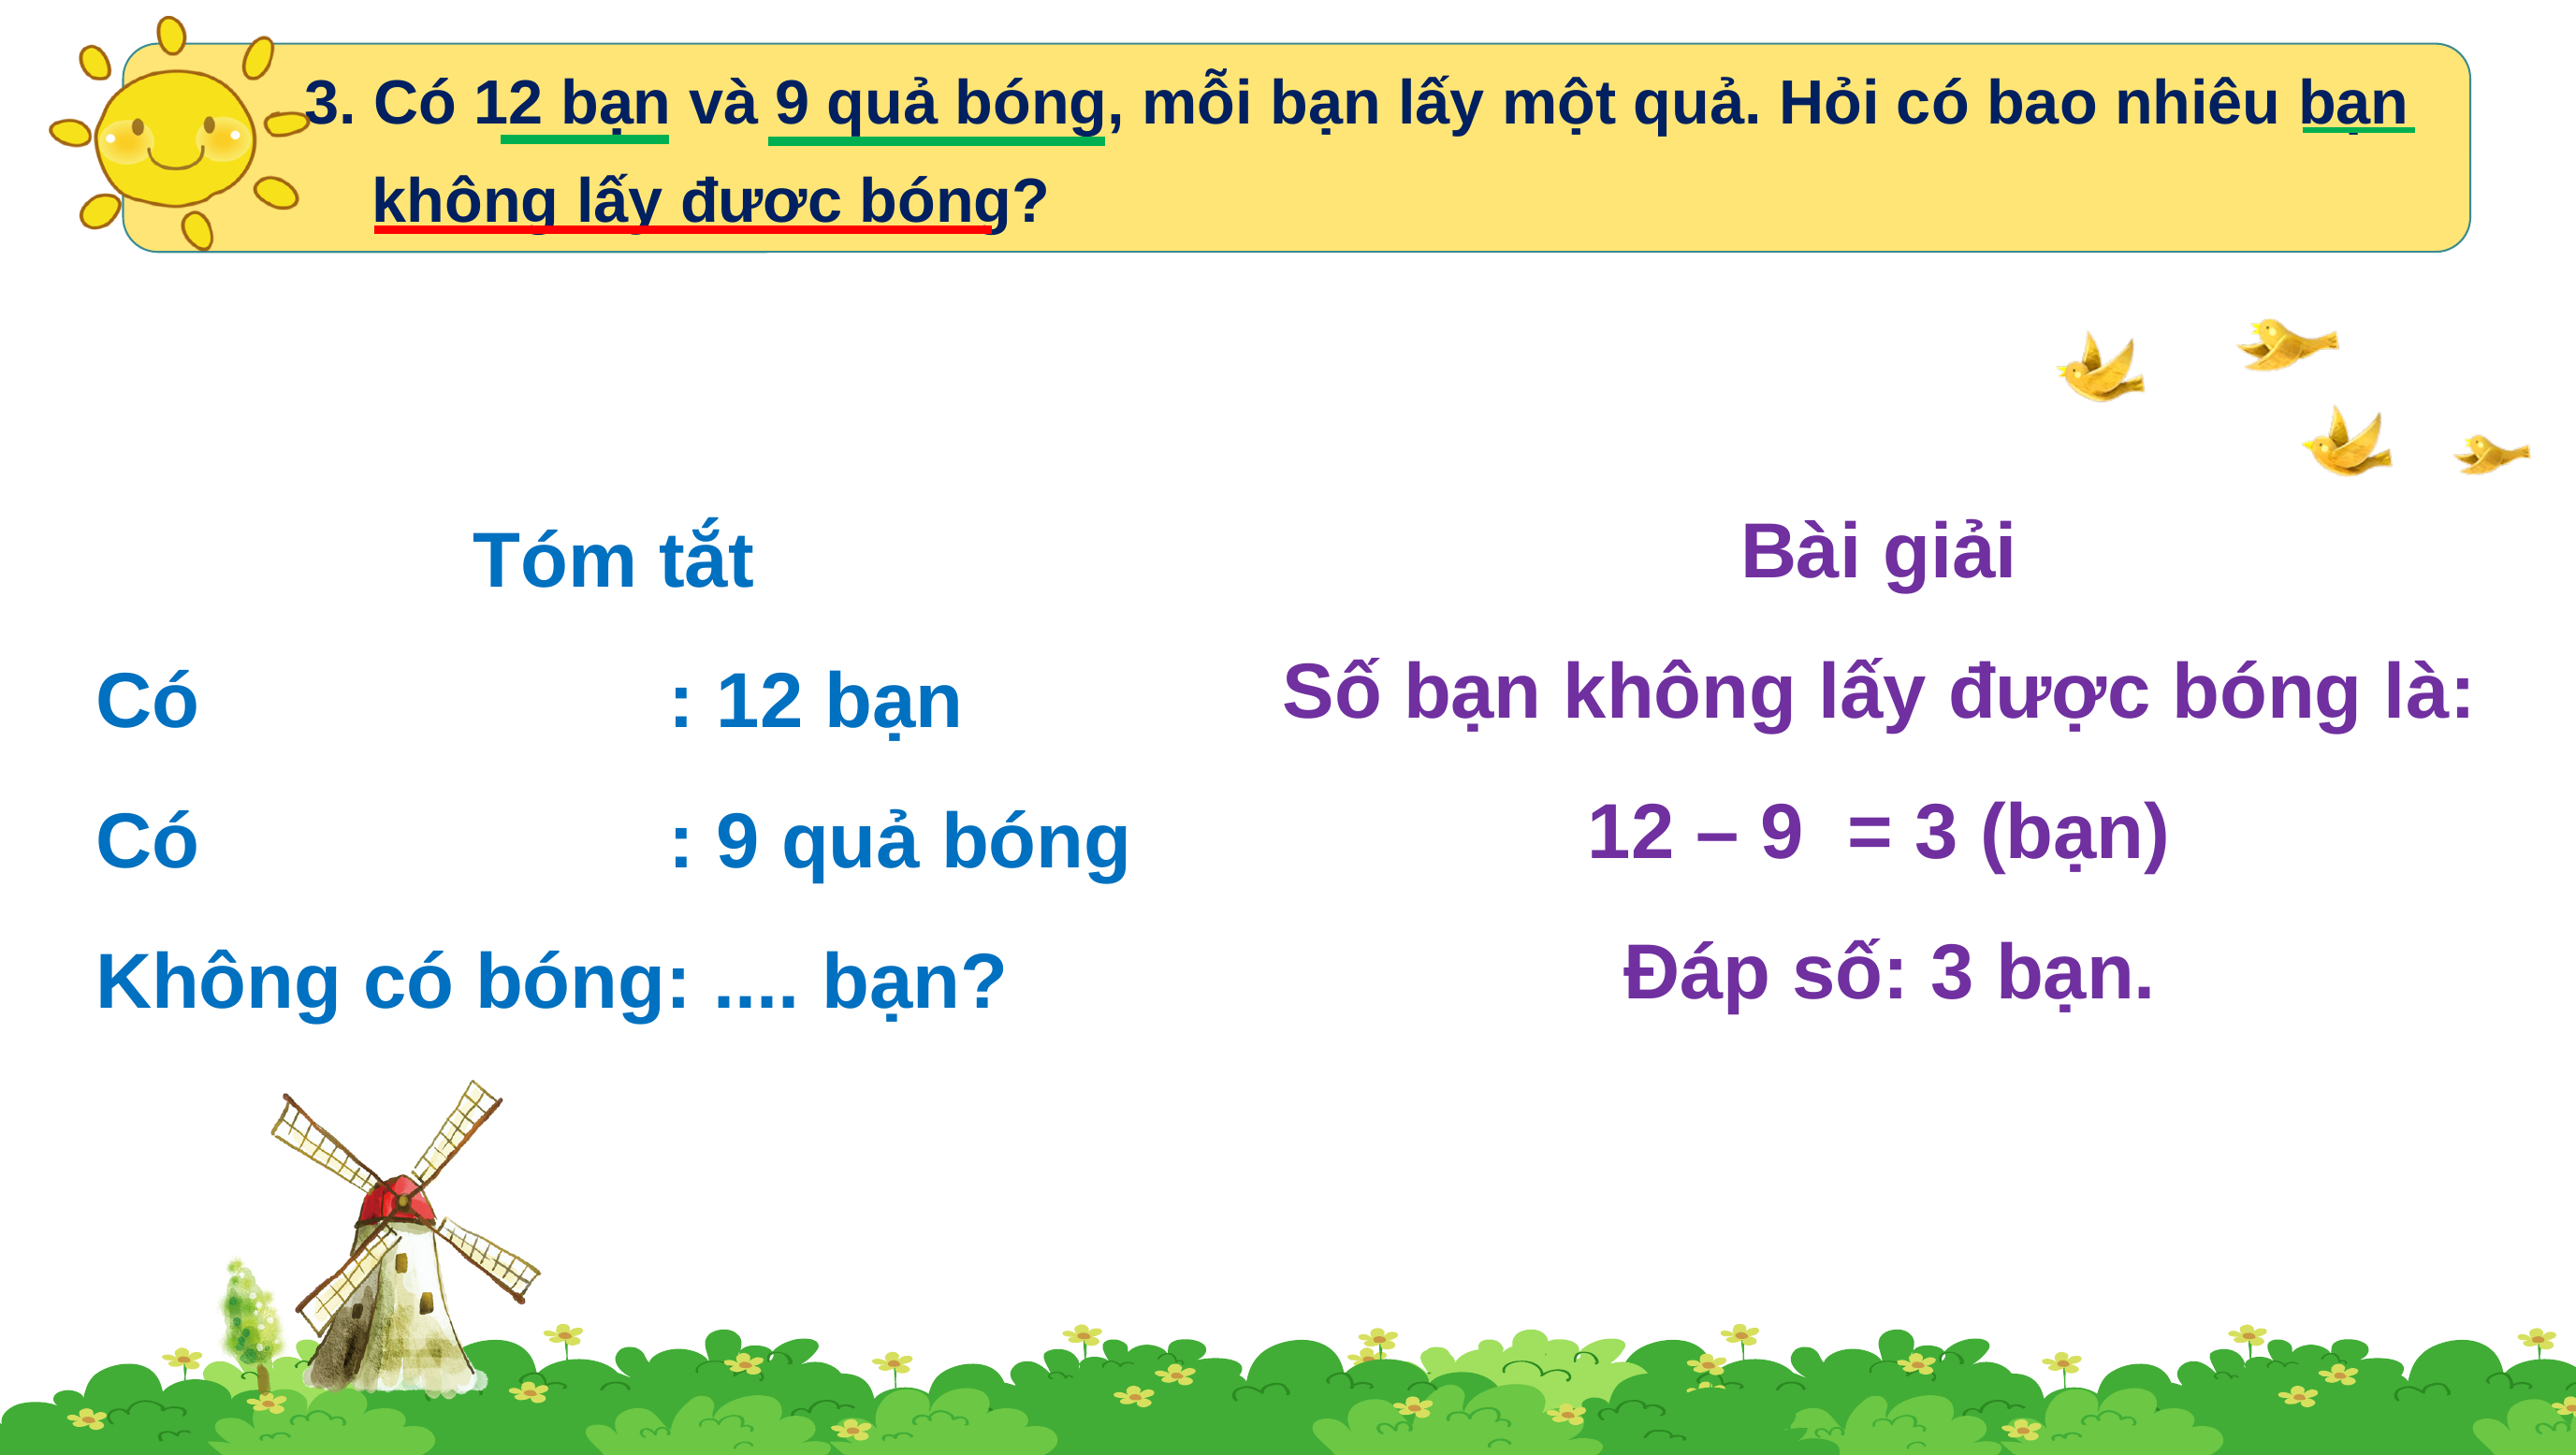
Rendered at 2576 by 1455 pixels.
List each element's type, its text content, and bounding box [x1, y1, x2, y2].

picture [171, 1080, 573, 1417]
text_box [0, 1324, 2576, 1455]
text_box Bài giải Số bạn không lấy được bóng là: 12 – 9 = 3 (bạn) Đáp số: 3 bạn. [1243, 446, 2515, 1022]
text_box Tóm tắt Có : 12 bạn Có : 9 quả bóng Không có bóng: .... bạn? [81, 455, 1146, 1031]
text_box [0, 0, 2471, 320]
picture [2056, 318, 2531, 477]
